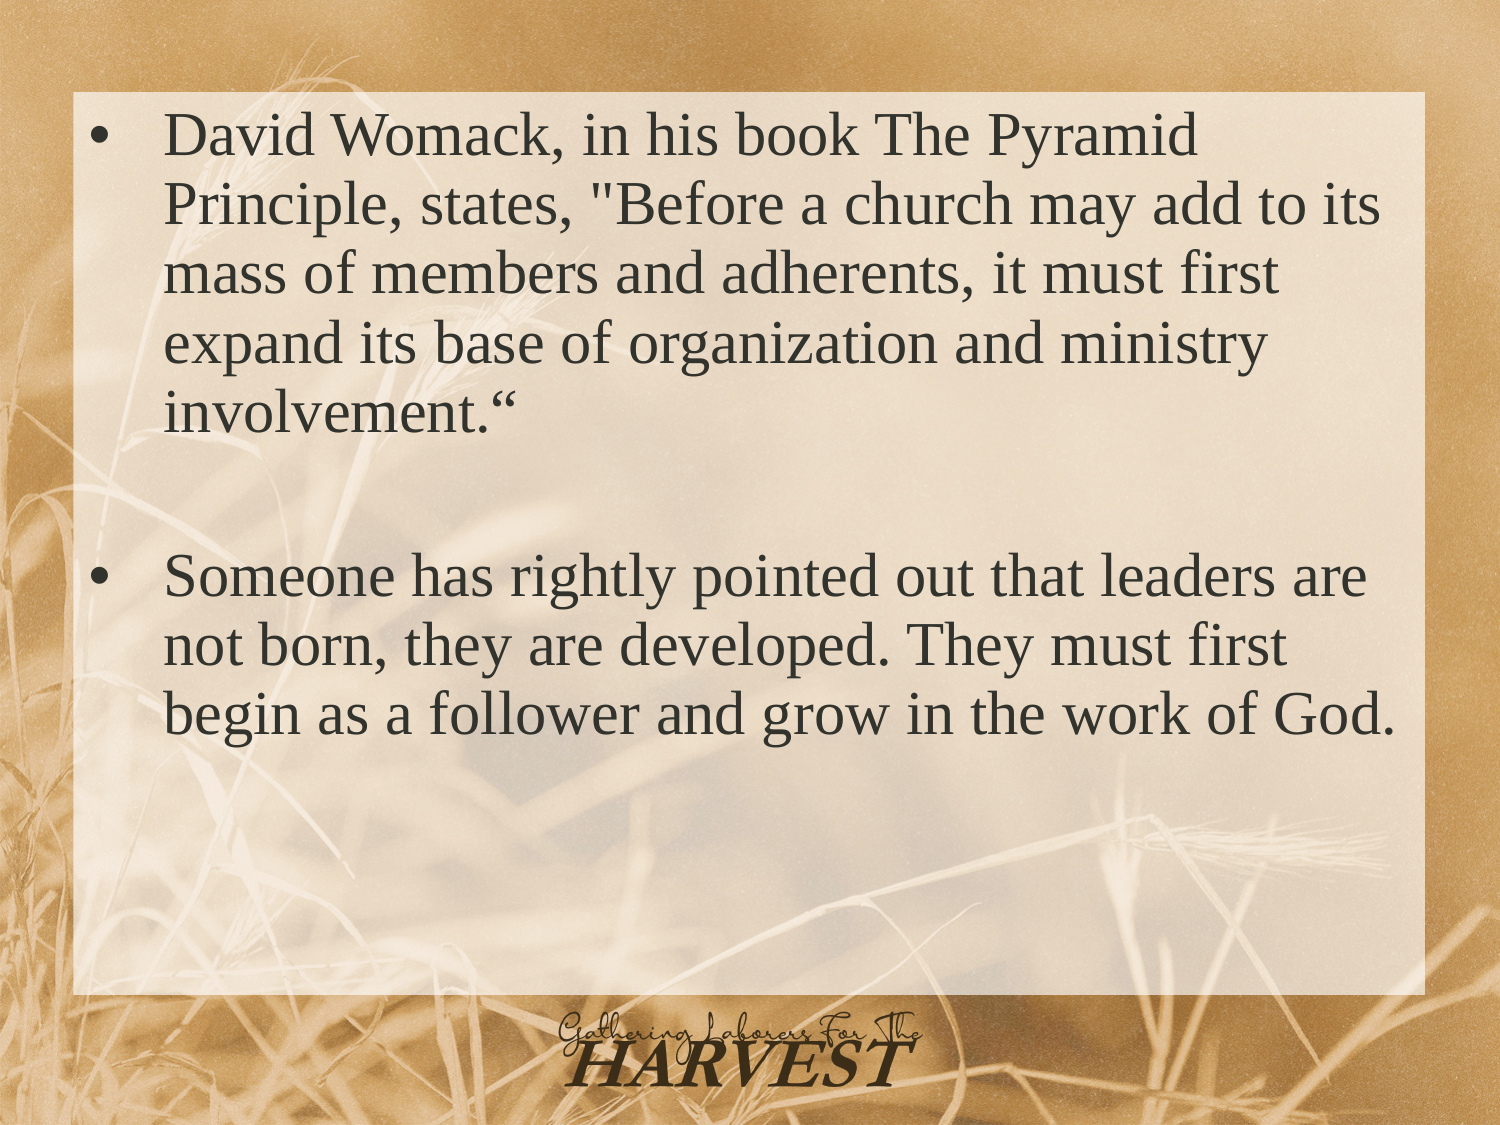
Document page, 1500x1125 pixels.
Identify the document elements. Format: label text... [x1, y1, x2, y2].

picture [0, 0, 1500, 1125]
list David Womack, in his book The Pyramid Principle, states, "Before a church may add to its mass of members and adherents, it must first expand its base of organization and ministry involvement.“ Someone has rightly pointed out that leaders are not born, they are developed. They must first begin as a follower and grow in the work of God. [73, 92, 1425, 995]
